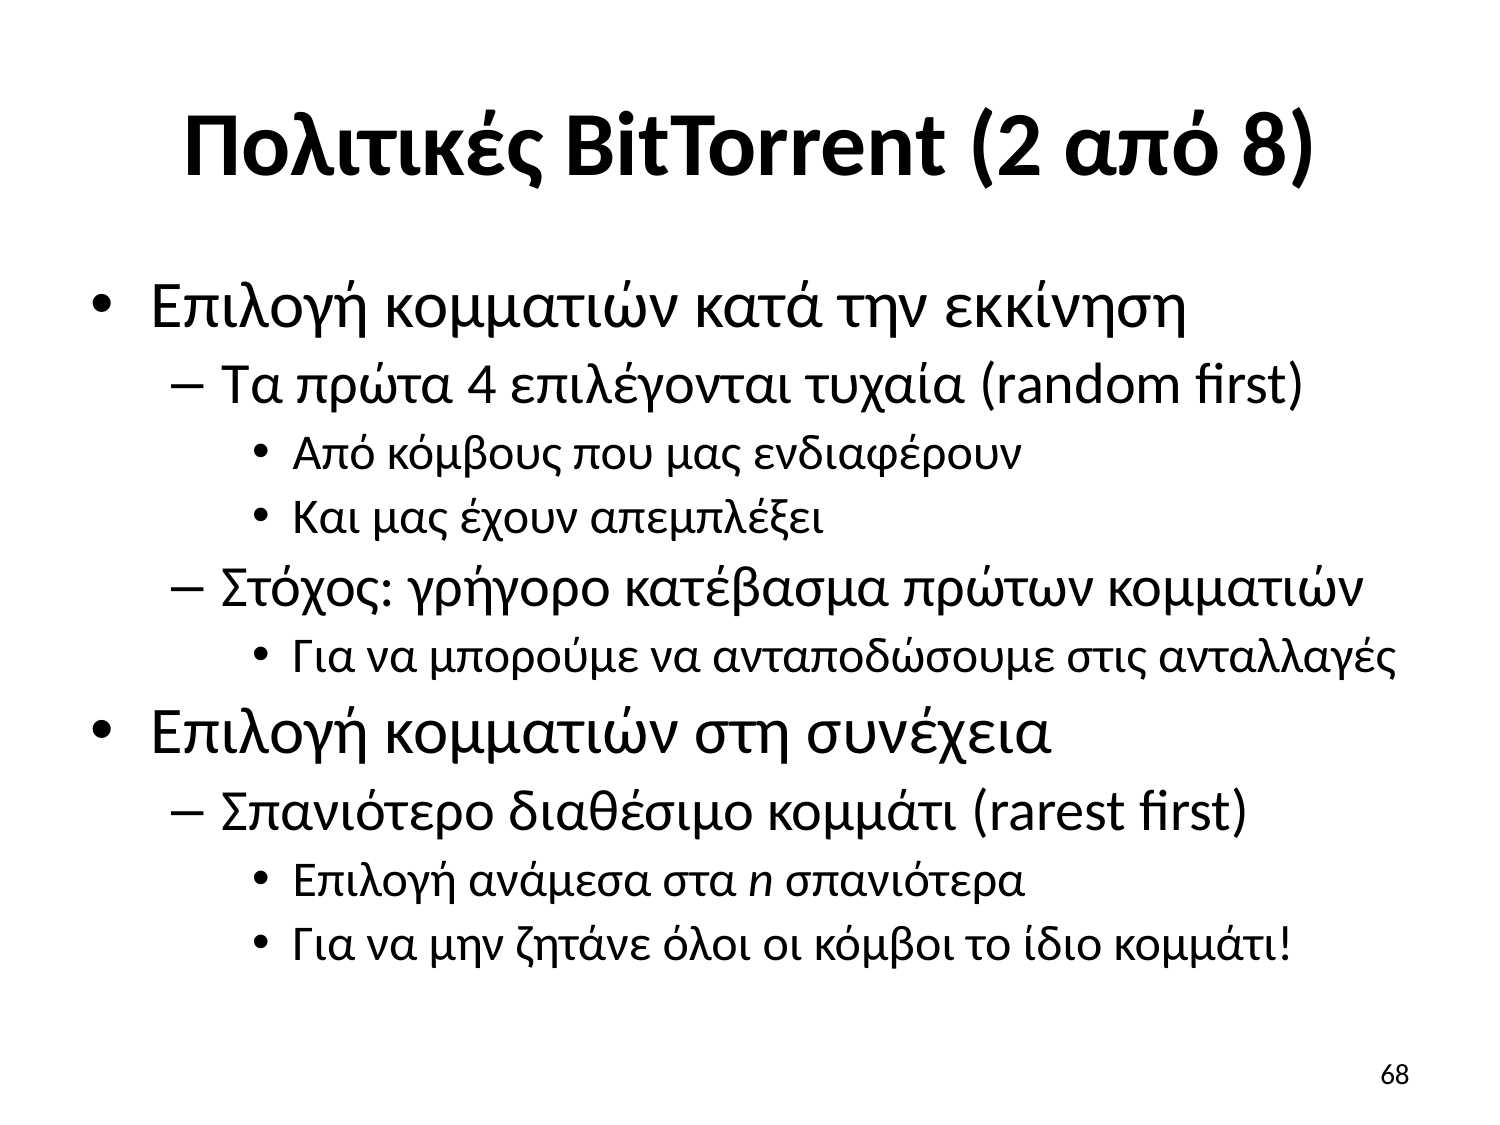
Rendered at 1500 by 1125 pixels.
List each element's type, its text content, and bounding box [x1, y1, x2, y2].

title Πολιτικές BitTorrent (2 από 8) [75, 45, 1425, 233]
list Επιλογή κομματιών κατά την εκκίνηση Τα πρώτα 4 επιλέγονται τυχαία (random first) Από κόμβους που μας ενδιαφέρουν Και μας έχουν απεμπλέξει Στόχος: γρήγορο κατέβασμα πρώτων κομματιών Για να μπορούμε να ανταποδώσουμε στις ανταλλαγές Επιλογή κομματιών στη συνέχεια Σπανιότερο διαθέσιμο κομμάτι (rarest first) Επιλογή ανάμεσα στα n σπανιότερα Για να μην ζητάνε όλοι οι κόμβοι το ίδιο κομμάτι! [75, 262, 1425, 1005]
slide_number 68 [1074, 1042, 1425, 1103]
